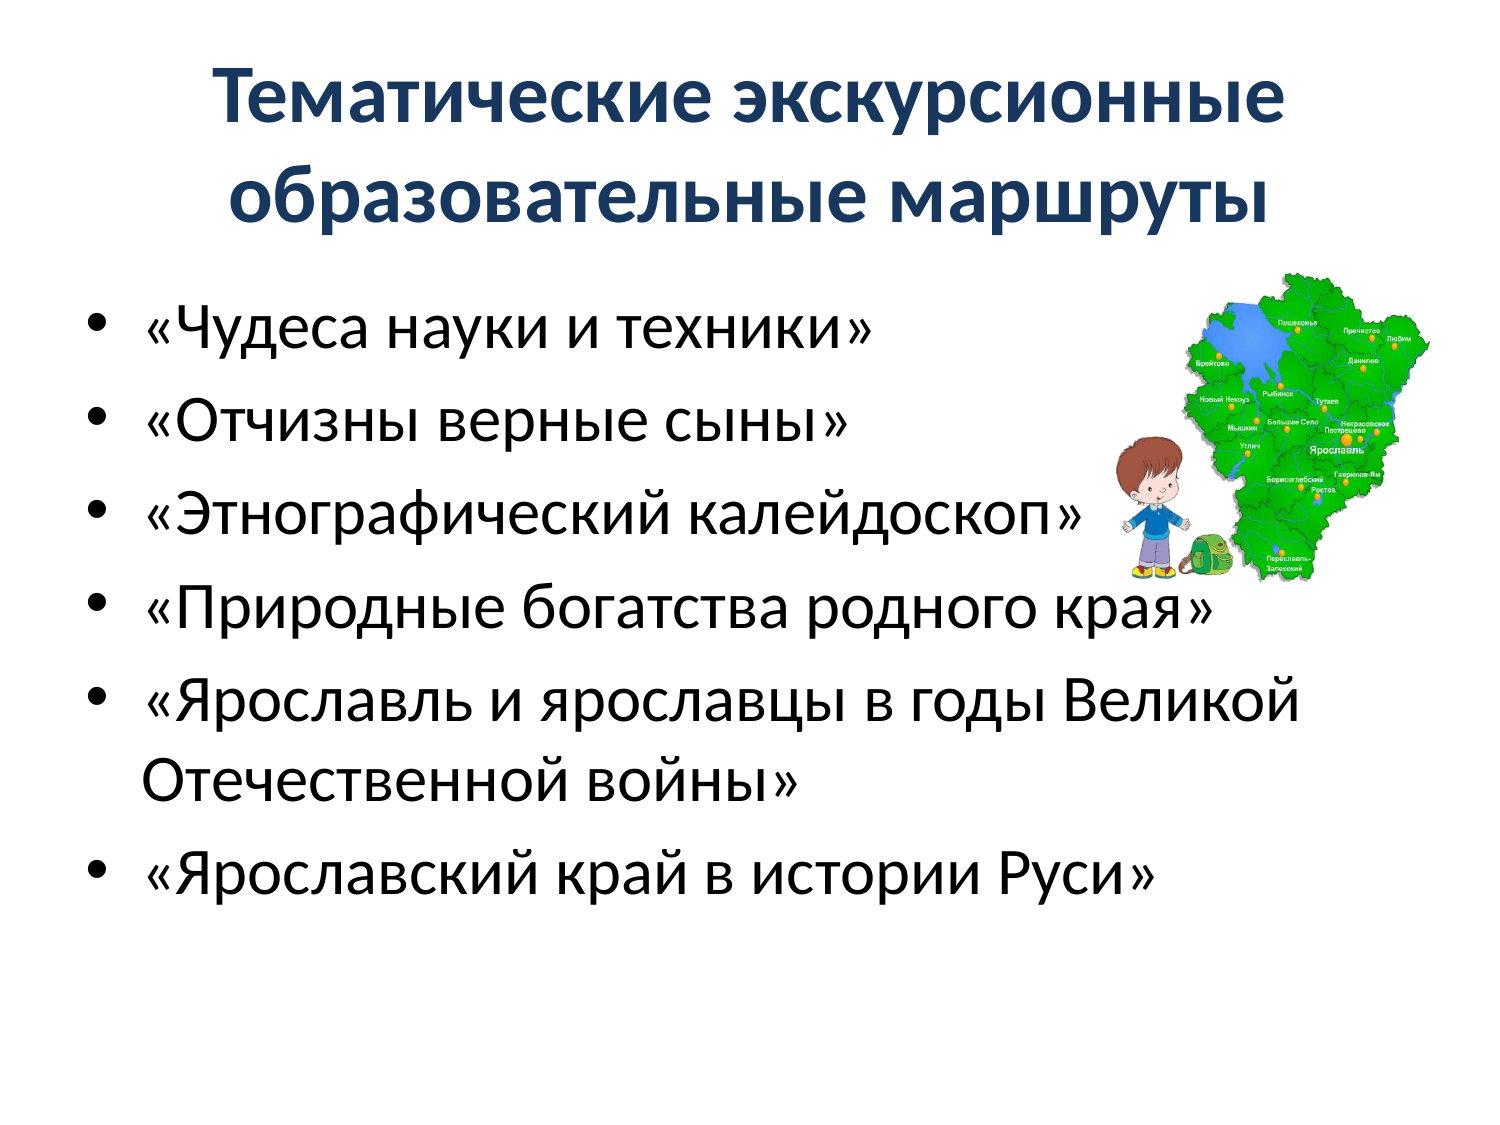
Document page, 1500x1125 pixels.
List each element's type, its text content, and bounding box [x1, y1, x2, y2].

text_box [1112, 269, 1430, 587]
title Тематические экскурсионные образовательные маршруты [75, 45, 1425, 233]
list «Чудеса науки и техники» «Отчизны верные сыны» «Этнографический калейдоскоп» «Природные богатства родного края» «Ярославль и ярославцы в годы Великой Отечественной войны» «Ярославский край в истории Руси» [70, 274, 1465, 997]
